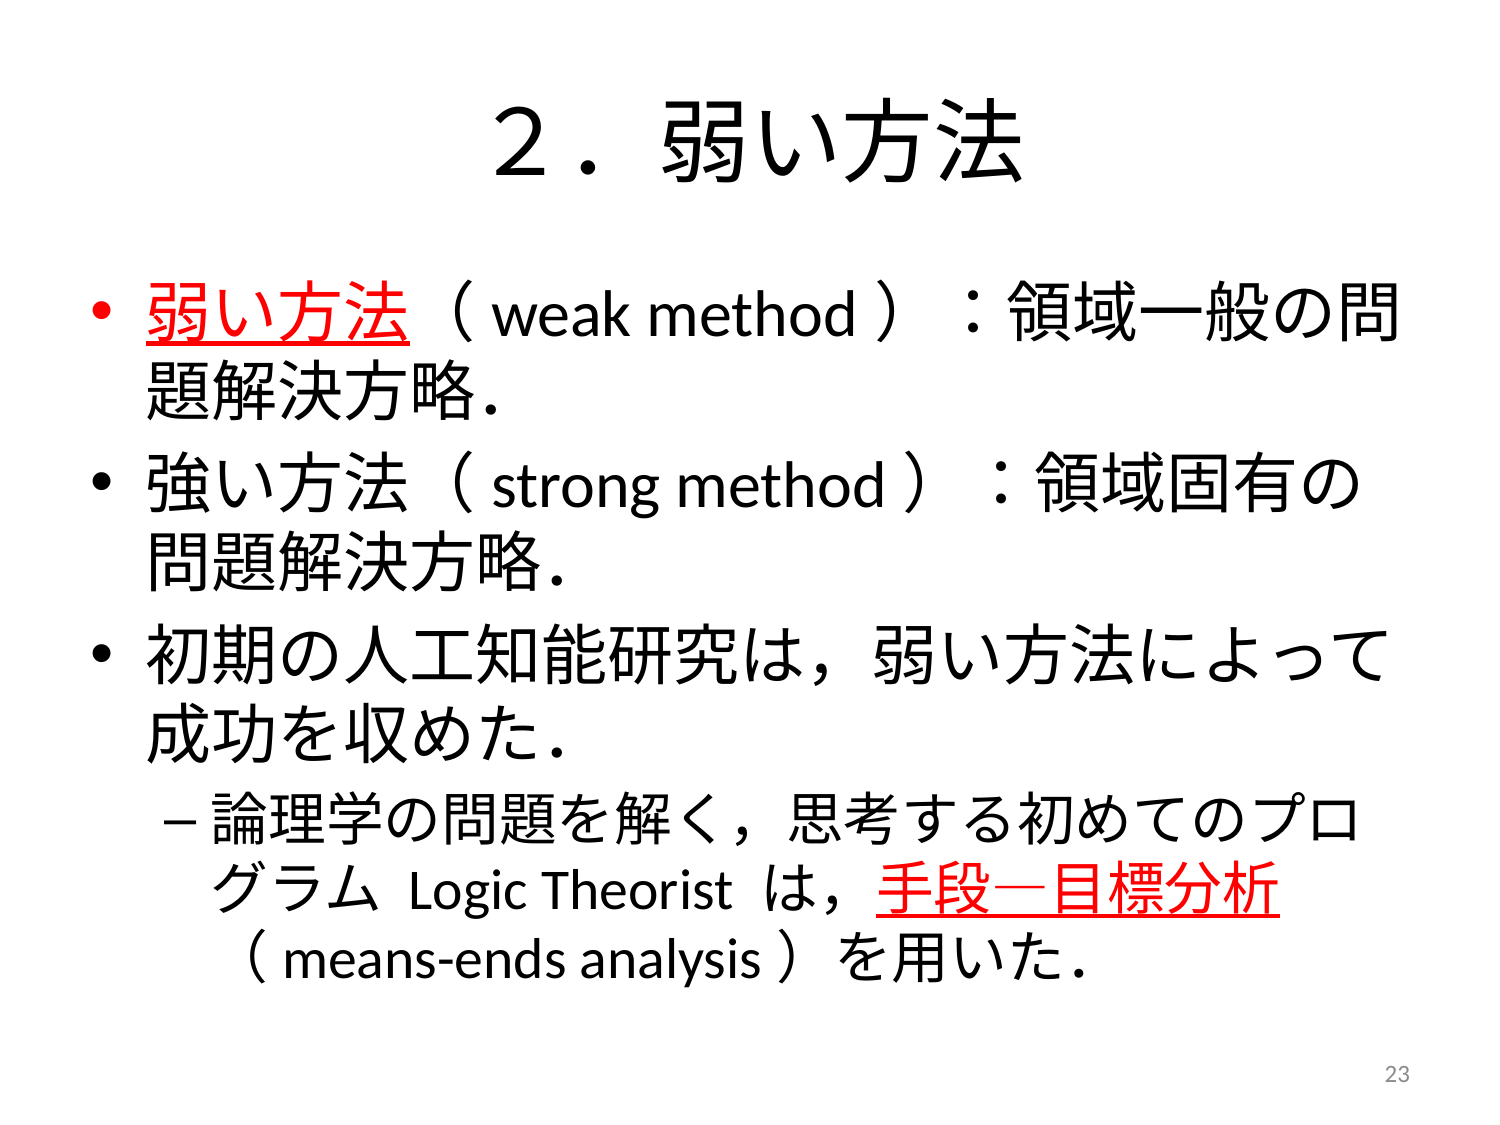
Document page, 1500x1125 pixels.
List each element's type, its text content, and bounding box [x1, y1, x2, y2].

title ２．弱い方法 [75, 45, 1425, 233]
slide_number 23 [1074, 1042, 1425, 1103]
list 弱い方法（weak method）：領域一般の問題解決方略． 強い方法（strong method）：領域固有の問題解決方略． 初期の人工知能研究は，弱い方法によって成功を収めた． 論理学の問題を解く，思考する初めてのプログラム Logic Theorist は，手段―目標分析（means-ends analysis）を用いた． [75, 262, 1425, 1005]
